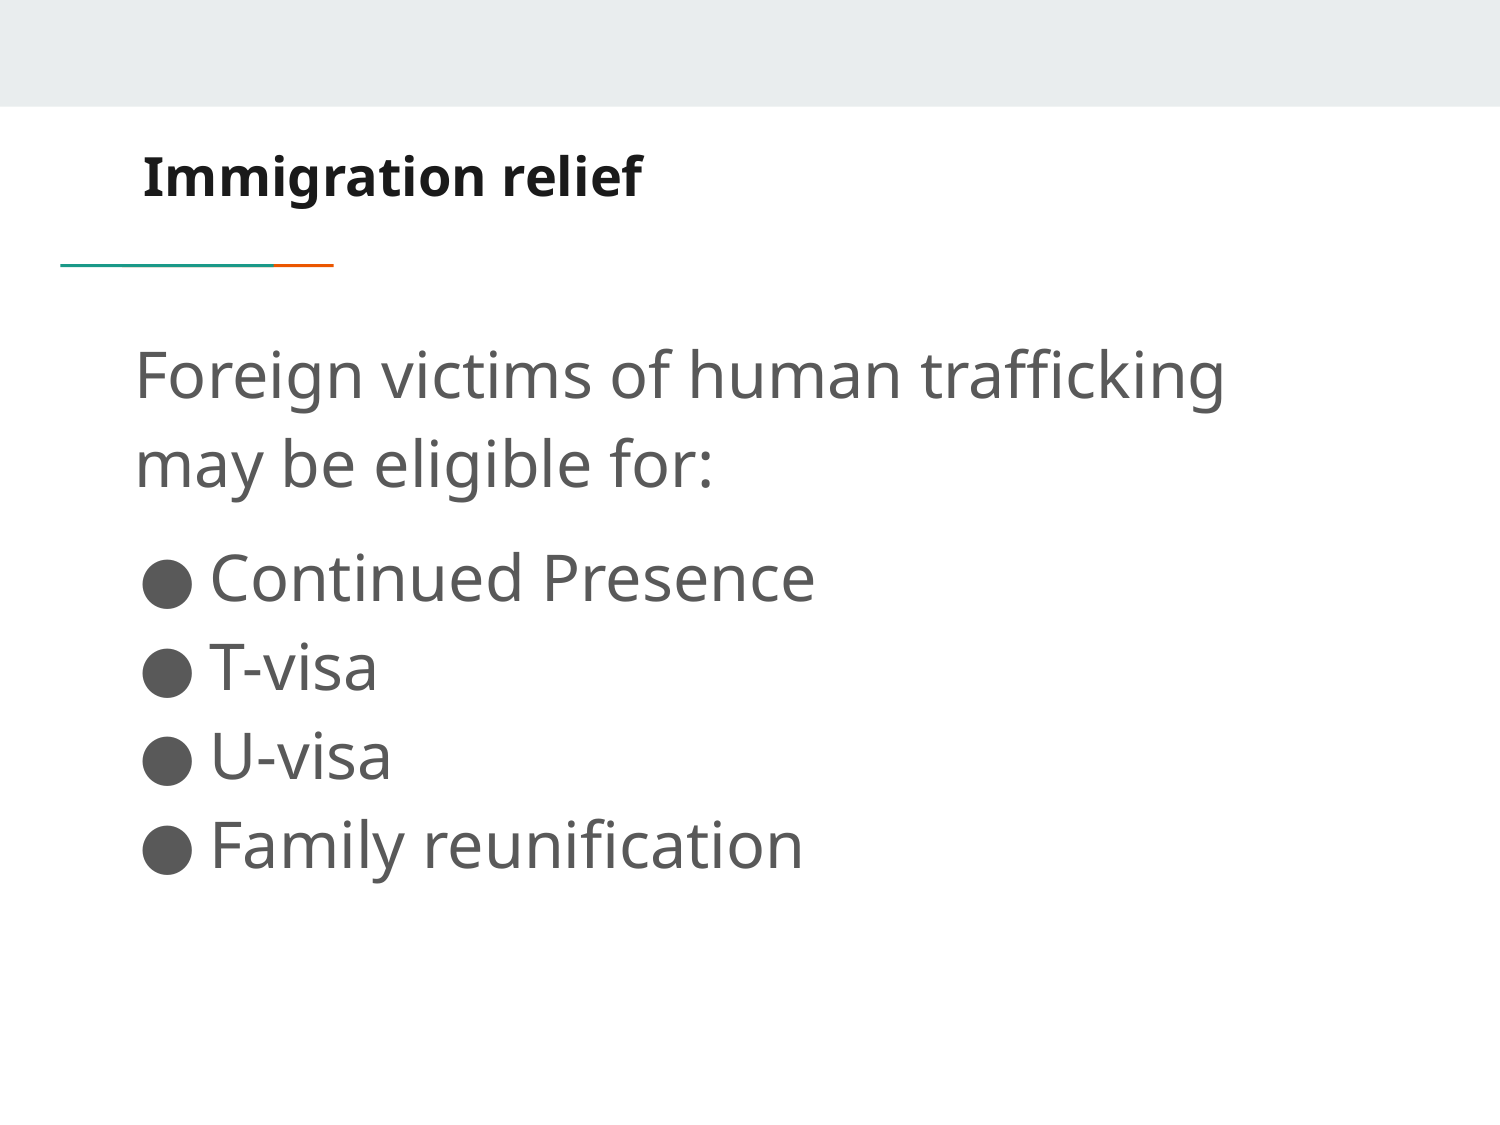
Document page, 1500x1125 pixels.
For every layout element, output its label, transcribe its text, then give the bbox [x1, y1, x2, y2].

list Foreign victims of human trafficking may be eligible for: Continued Presence T-visa U-visa Family reunification [119, 307, 1381, 950]
title Immigration relief [128, 127, 1391, 245]
